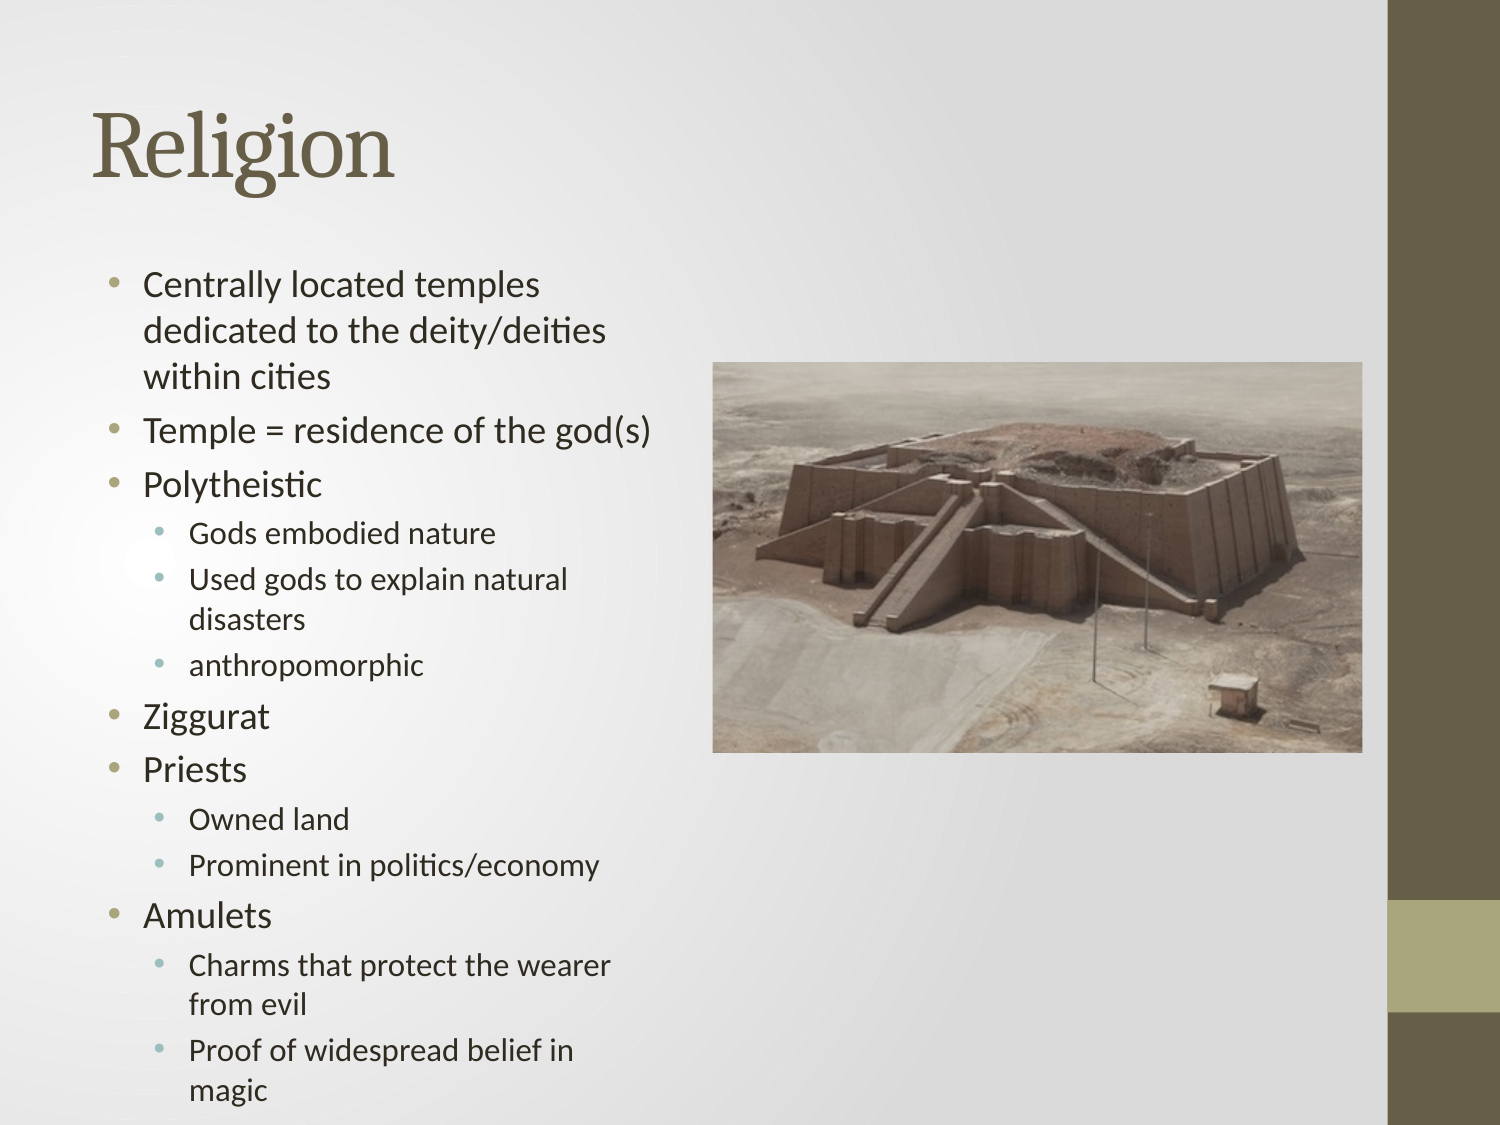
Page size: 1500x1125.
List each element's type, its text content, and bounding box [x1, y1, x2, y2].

picture [711, 361, 1363, 753]
title Religion [75, 45, 1325, 233]
list Centrally located temples dedicated to the deity/deities within cities Temple = residence of the god(s) Polytheistic Gods embodied nature Used gods to explain natural disasters anthropomorphic Ziggurat Priests Owned land Prominent in politics/economy Amulets Charms that protect the wearer from evil Proof of widespread belief in magic [75, 251, 675, 1125]
